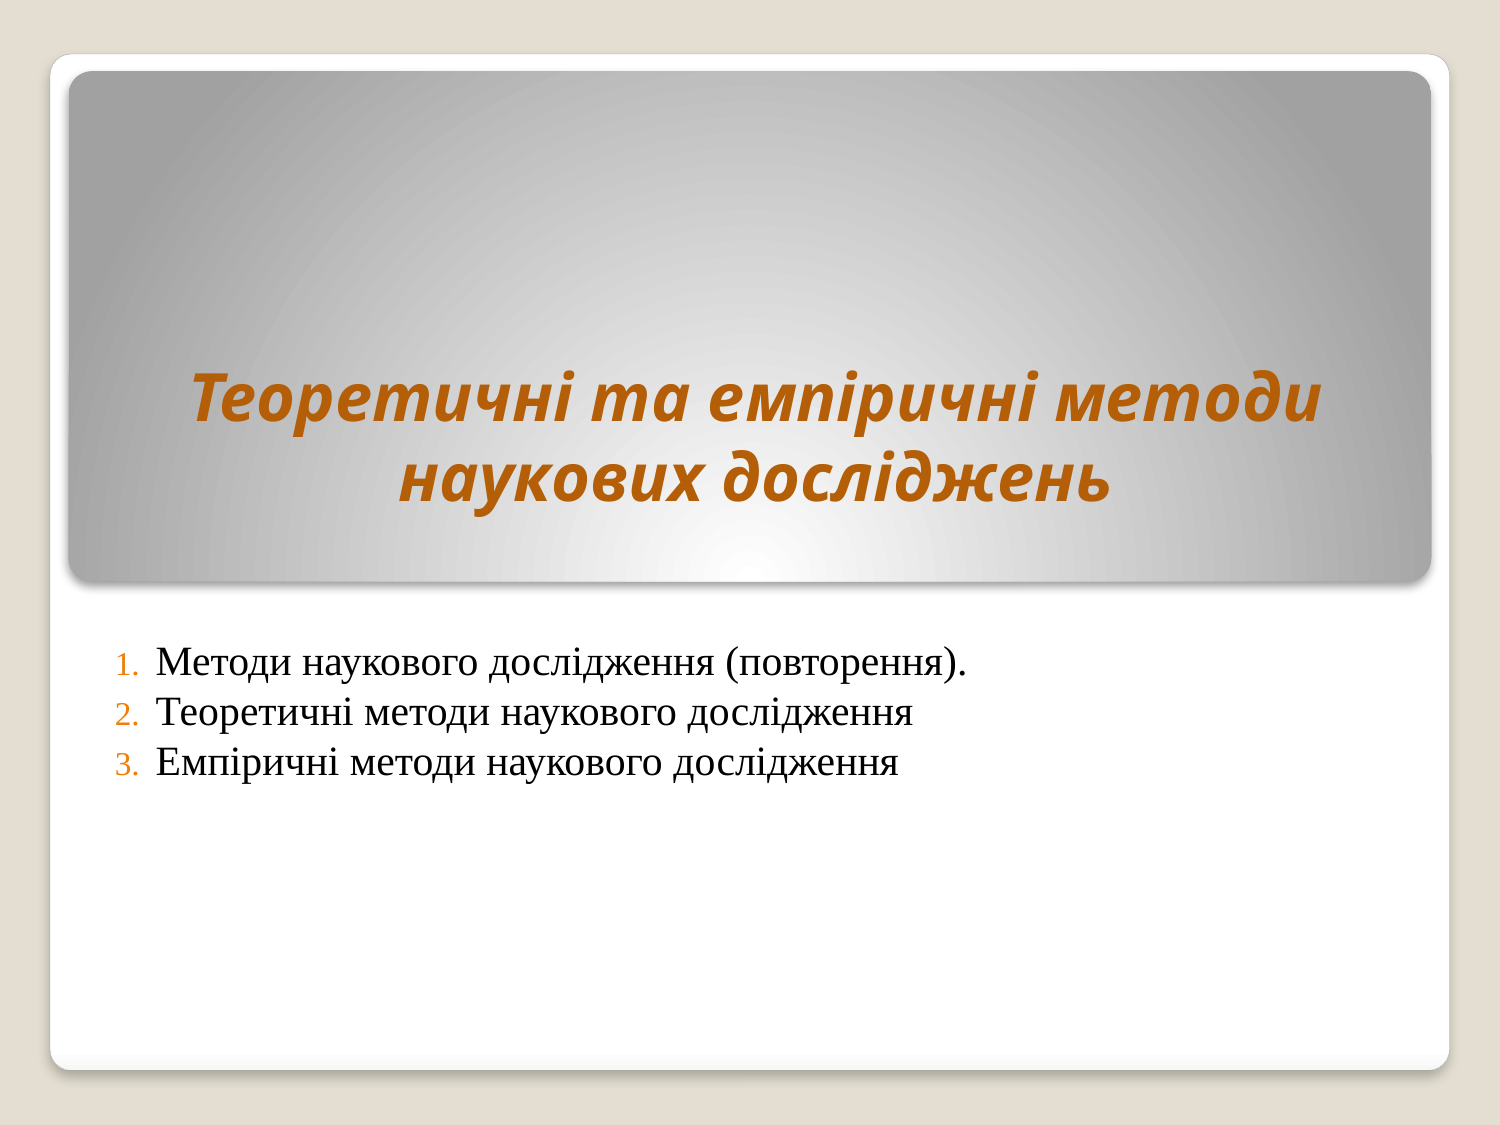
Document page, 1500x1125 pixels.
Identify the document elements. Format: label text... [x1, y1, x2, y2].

subtitle Методи наукового дослідження (повторення). Теоретичні методи наукового дослідження Емпіричні методи наукового дослідження [41, 633, 1459, 1024]
title Теоретичні та емпіричні методи наукових досліджень [118, 222, 1394, 523]
